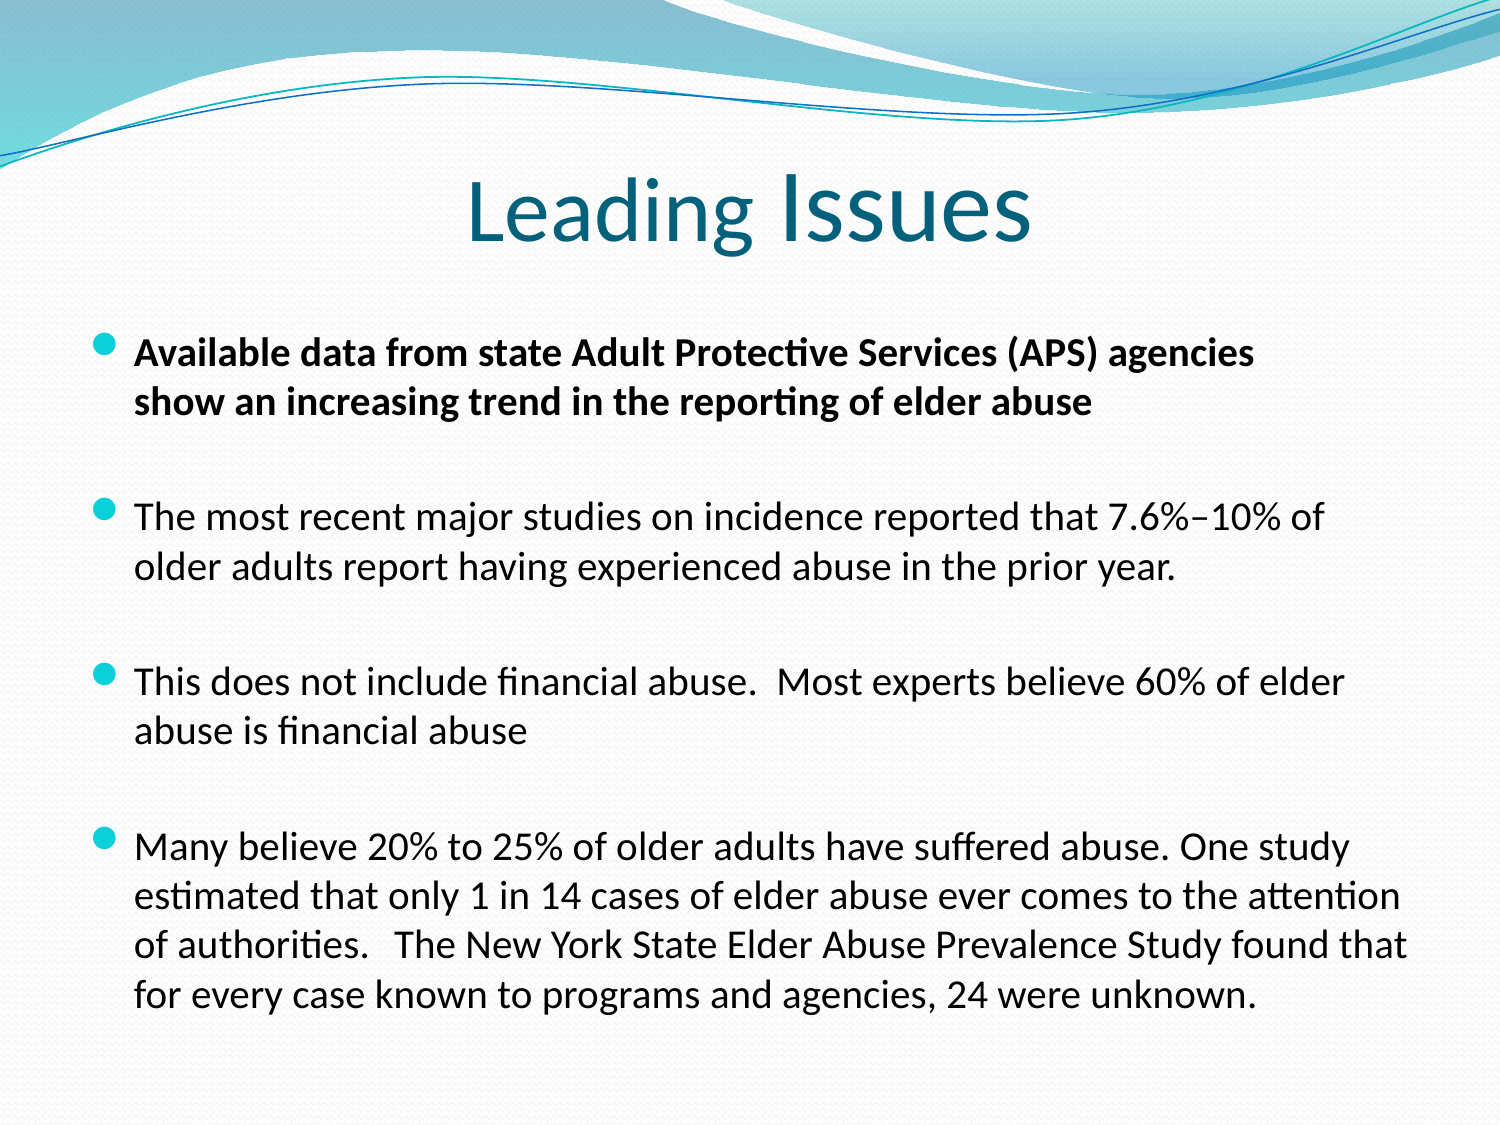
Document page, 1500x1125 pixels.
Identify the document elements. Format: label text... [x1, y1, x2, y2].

list Available data from state Adult Protective Services (APS) agencies show an increasing trend in the reporting of elder abuse The most recent major studies on incidence reported that 7.6%–10% of older adults report having experienced abuse in the prior year. This does not include financial abuse. Most experts believe 60% of elder abuse is financial abuse Many believe 20% to 25% of older adults have suffered abuse. One study estimated that only 1 in 14 cases of elder abuse ever comes to the attention of authorities. The New York State Elder Abuse Prevalence Study found that for every case known to programs and agencies, 24 were unknown. [75, 317, 1425, 1038]
title Leading Issues [75, 115, 1425, 263]
